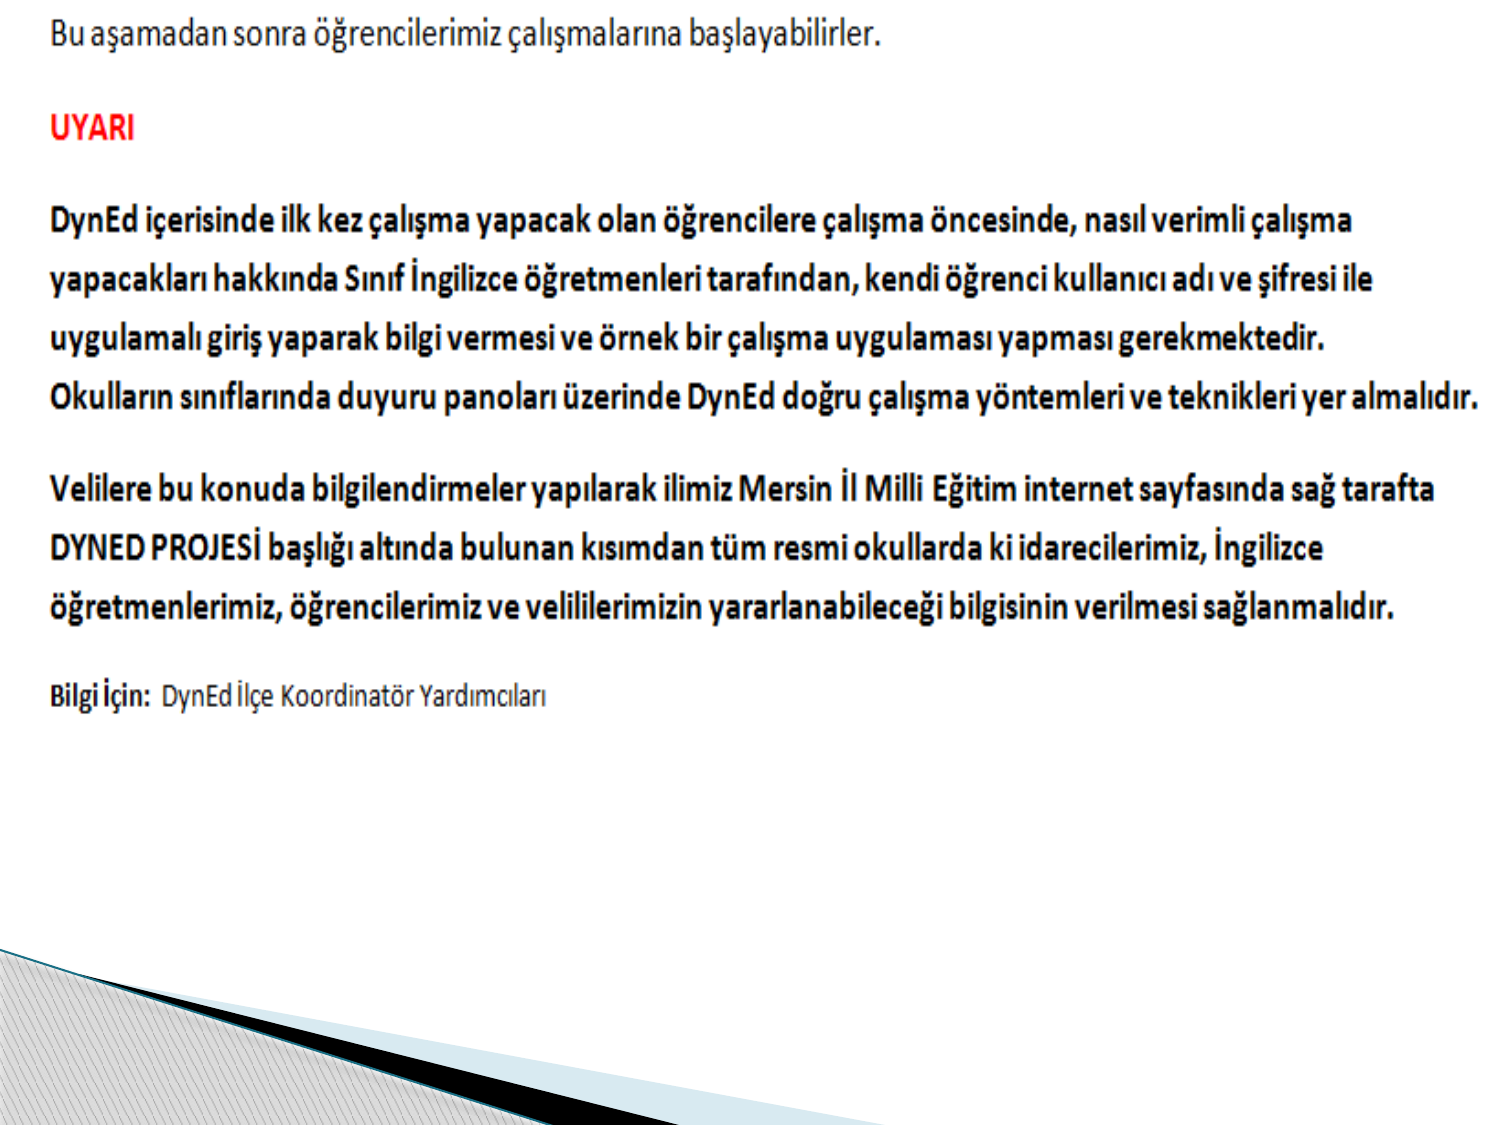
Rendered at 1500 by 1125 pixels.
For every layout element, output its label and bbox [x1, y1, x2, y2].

picture [41, 0, 1498, 740]
